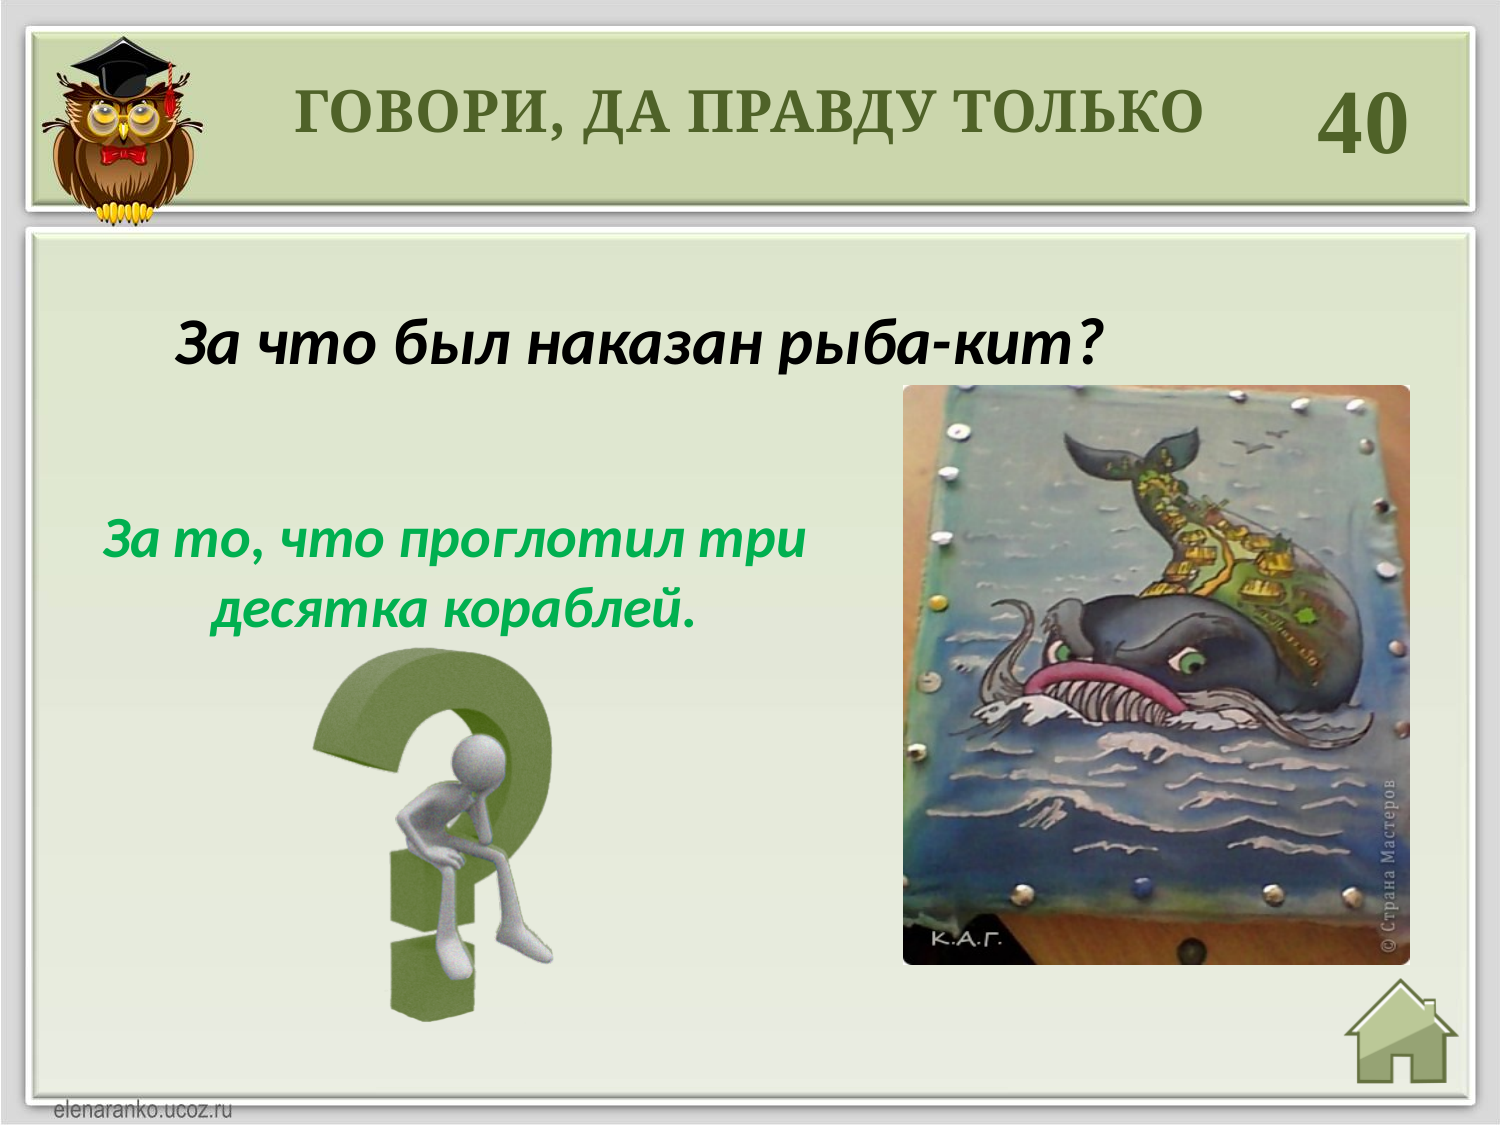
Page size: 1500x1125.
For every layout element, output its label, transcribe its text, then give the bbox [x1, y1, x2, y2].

text_box За что был наказан рыба-кит? [159, 290, 1306, 386]
picture [0, 0, 1500, 1125]
text_box За то, что проглотил три десятка кораблей. [76, 491, 833, 647]
text_box ГОВОРИ, ДА ПРАВДУ ТОЛЬКО [218, 66, 1281, 152]
text_box 40 [1281, 54, 1447, 180]
